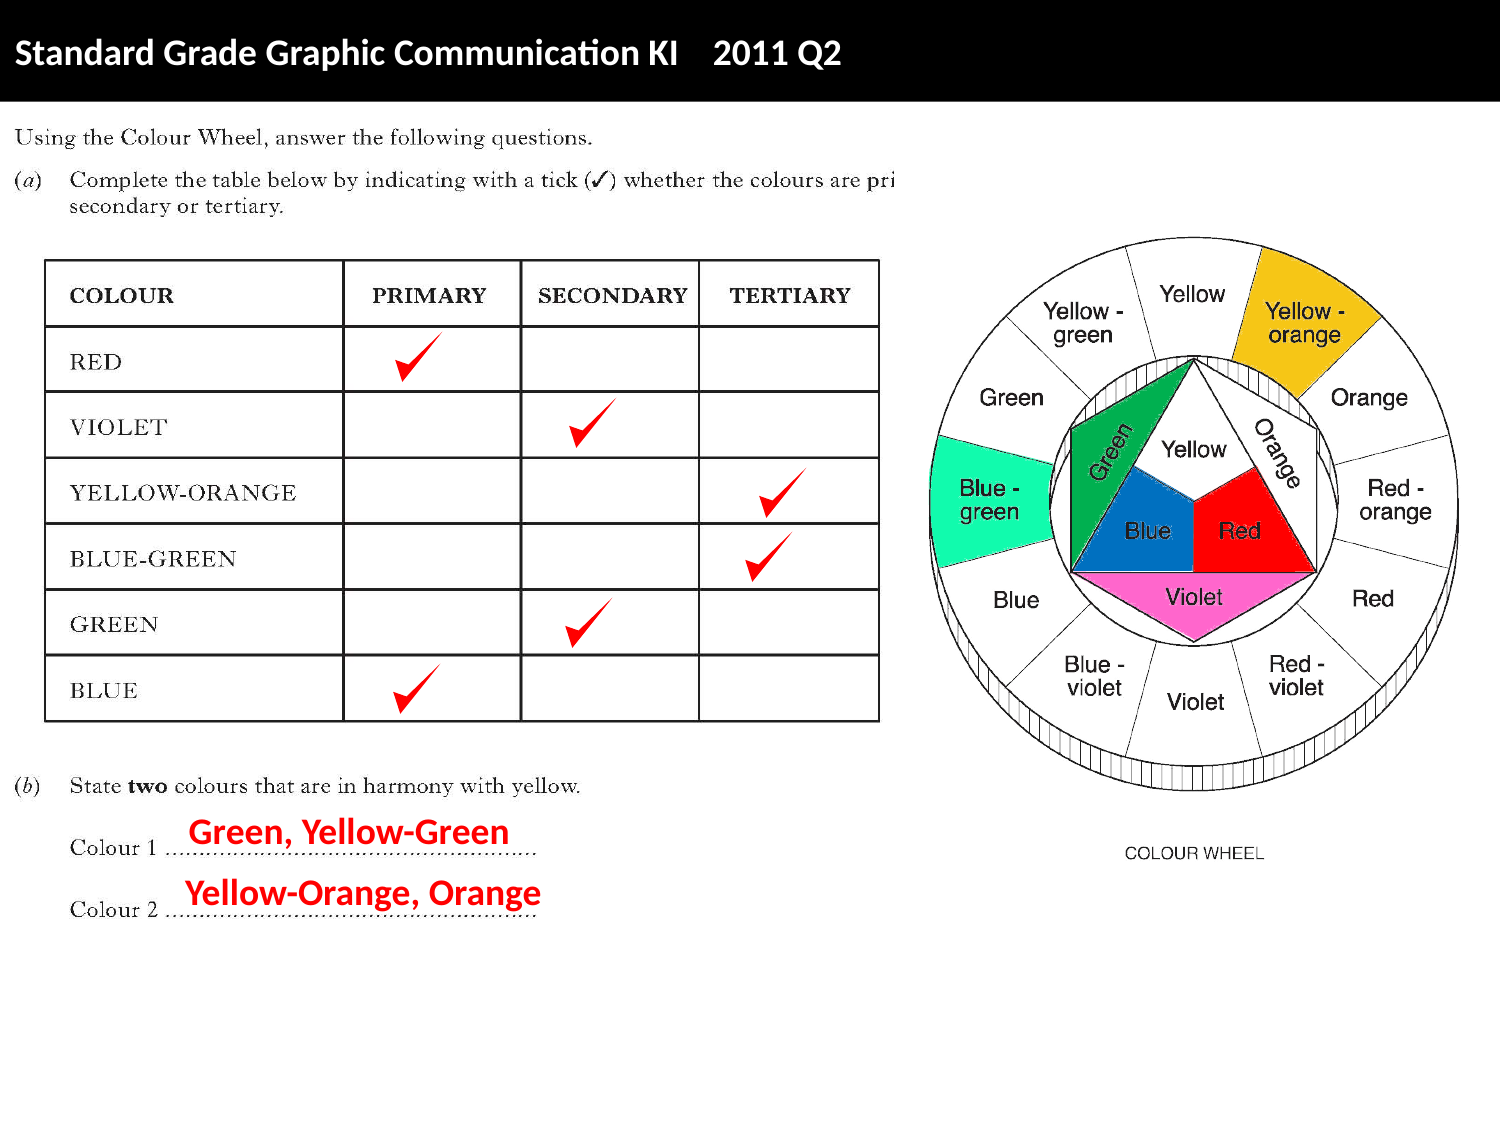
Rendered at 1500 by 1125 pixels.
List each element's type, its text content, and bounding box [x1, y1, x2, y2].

picture [904, 213, 1477, 889]
text_box Standard Grade Graphic Communication KI 2011 Q2 [0, 0, 1500, 104]
picture [0, 113, 895, 923]
